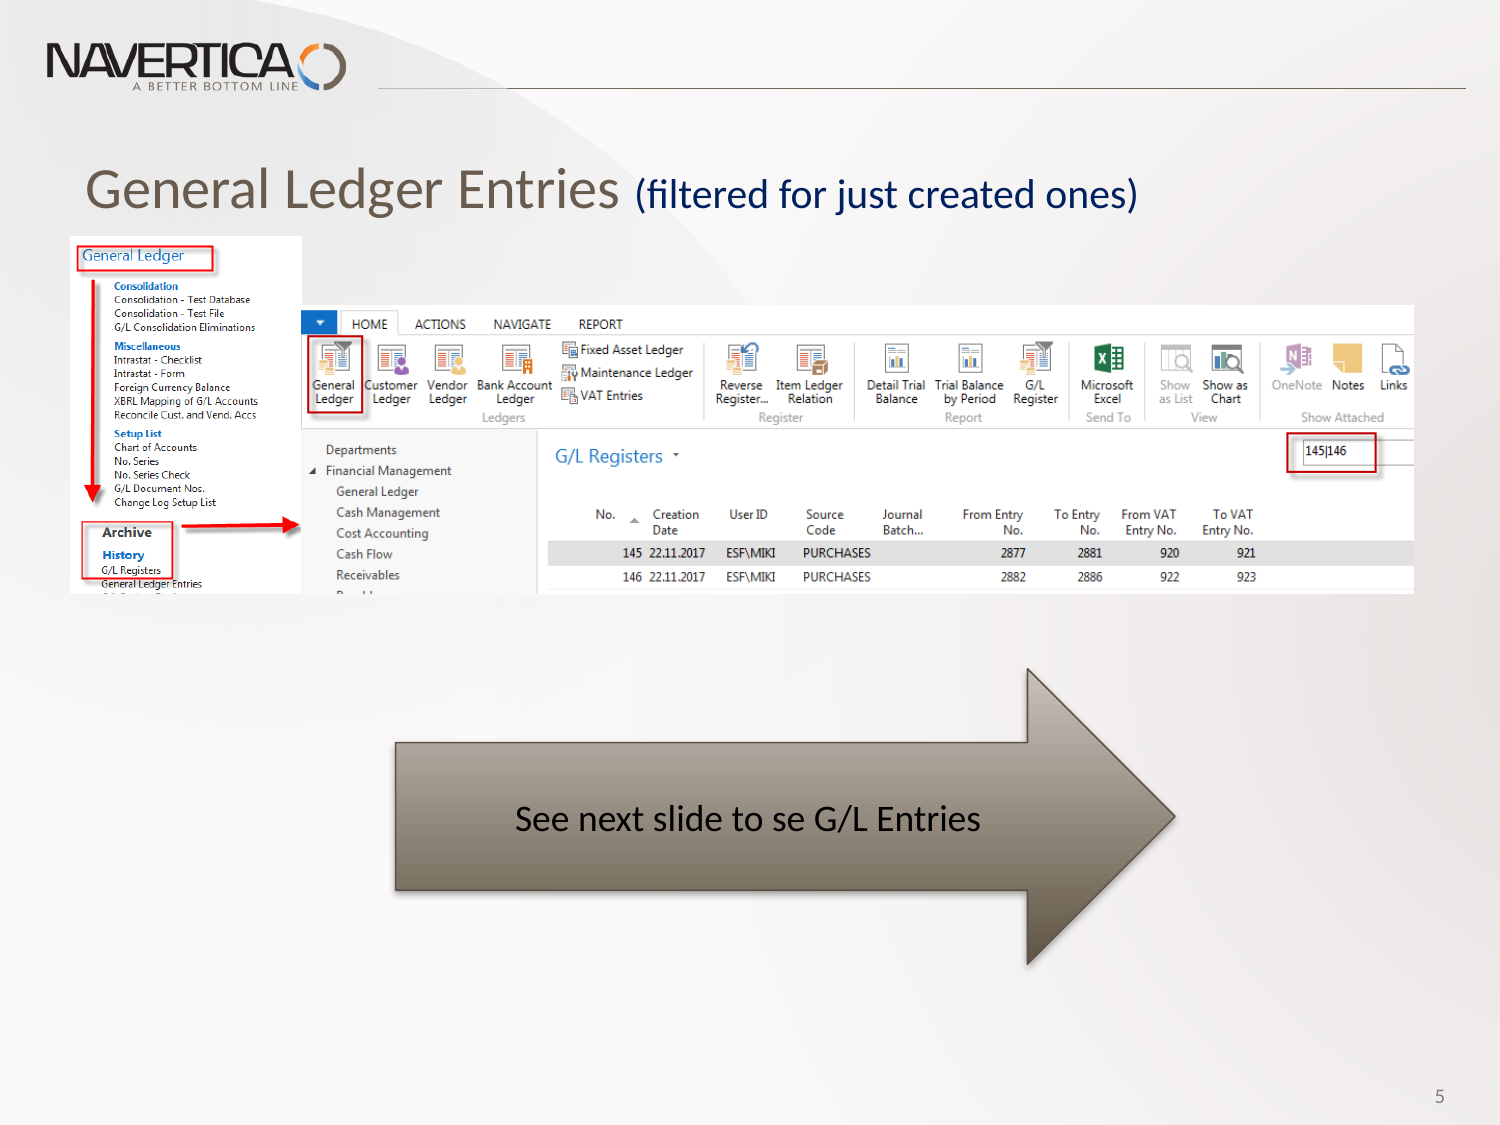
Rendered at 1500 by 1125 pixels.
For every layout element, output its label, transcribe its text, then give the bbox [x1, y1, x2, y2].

picture [0, 0, 1500, 1125]
slide_number 5 [1110, 1065, 1461, 1125]
text_box See next slide to se G/L Entries [394, 668, 1176, 965]
title General Ledger Entries (filtered for just created ones) [70, 137, 1461, 233]
